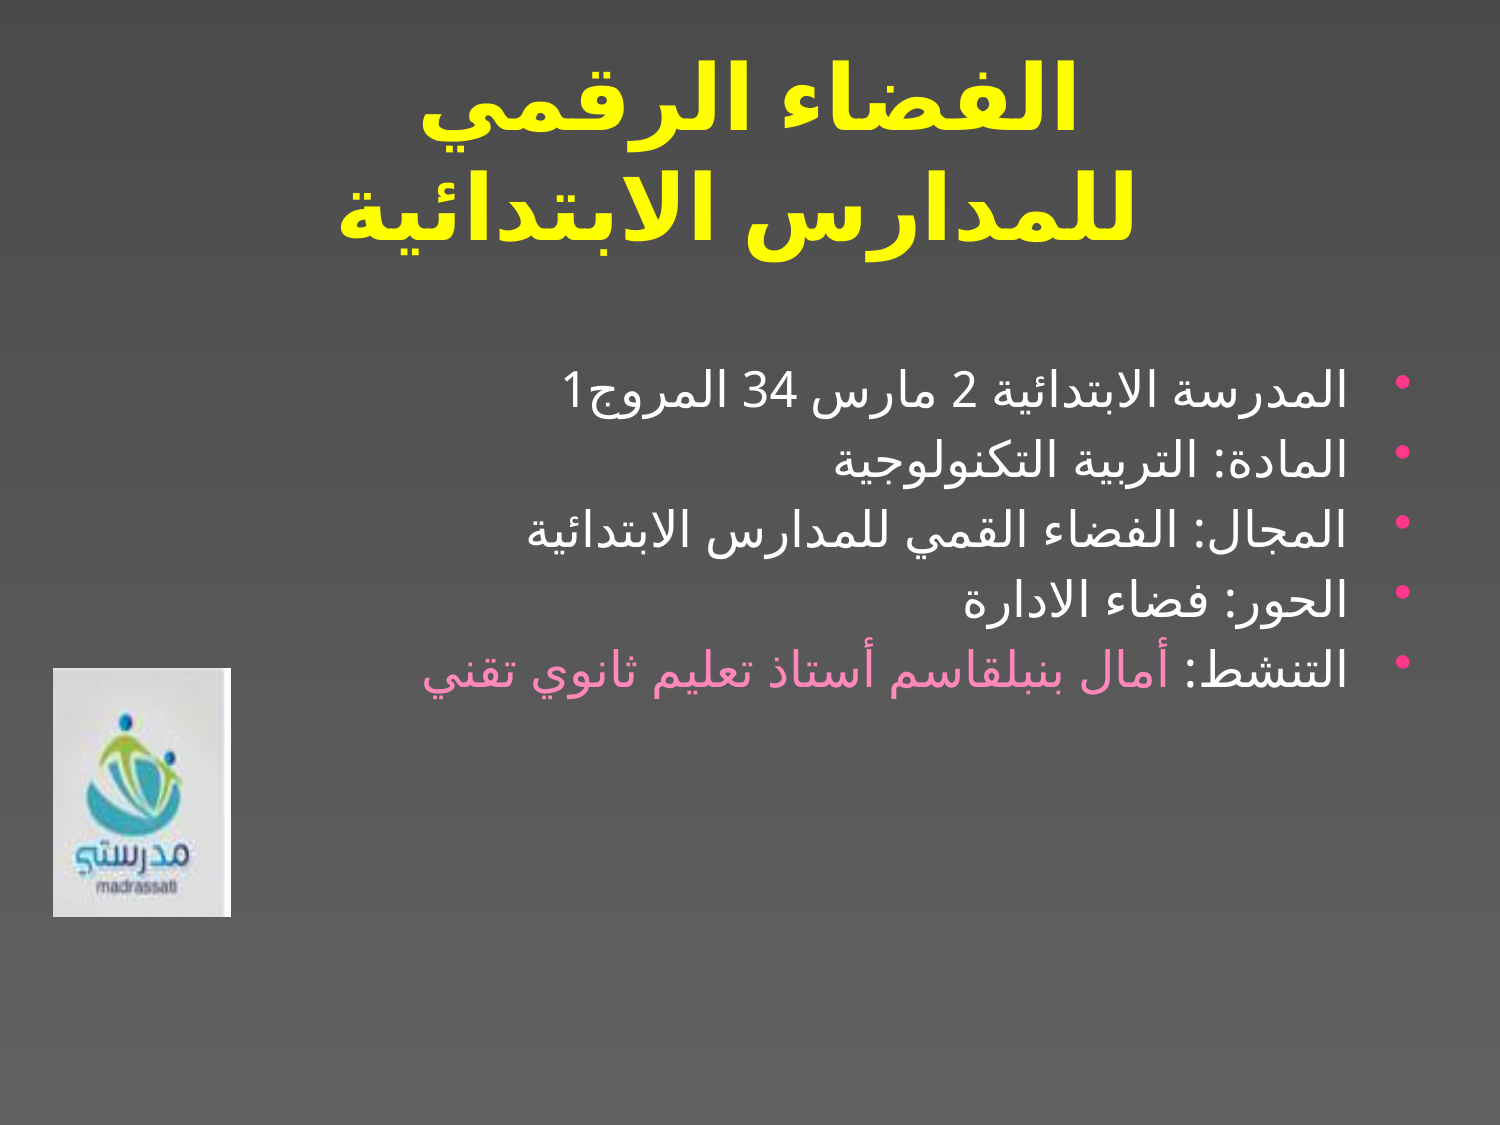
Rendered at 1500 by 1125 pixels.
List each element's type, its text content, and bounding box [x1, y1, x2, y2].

picture [52, 668, 231, 917]
title فضاء الادارة [29, 47, 216, 1058]
list المدرسة الابتدائية 2 مارس 34 المروج1 المادة: التربية التكنولوجية المجال: الفضاء القمي للمدارس الابتدائية الحور: فضاء الادارة التنشط: أمال بنبلقاسم أستاذ تعليم ثانوي تقني [312, 349, 1438, 845]
text_box الفضاء الرقمي للمدارس الابتدائية [230, 31, 1270, 267]
